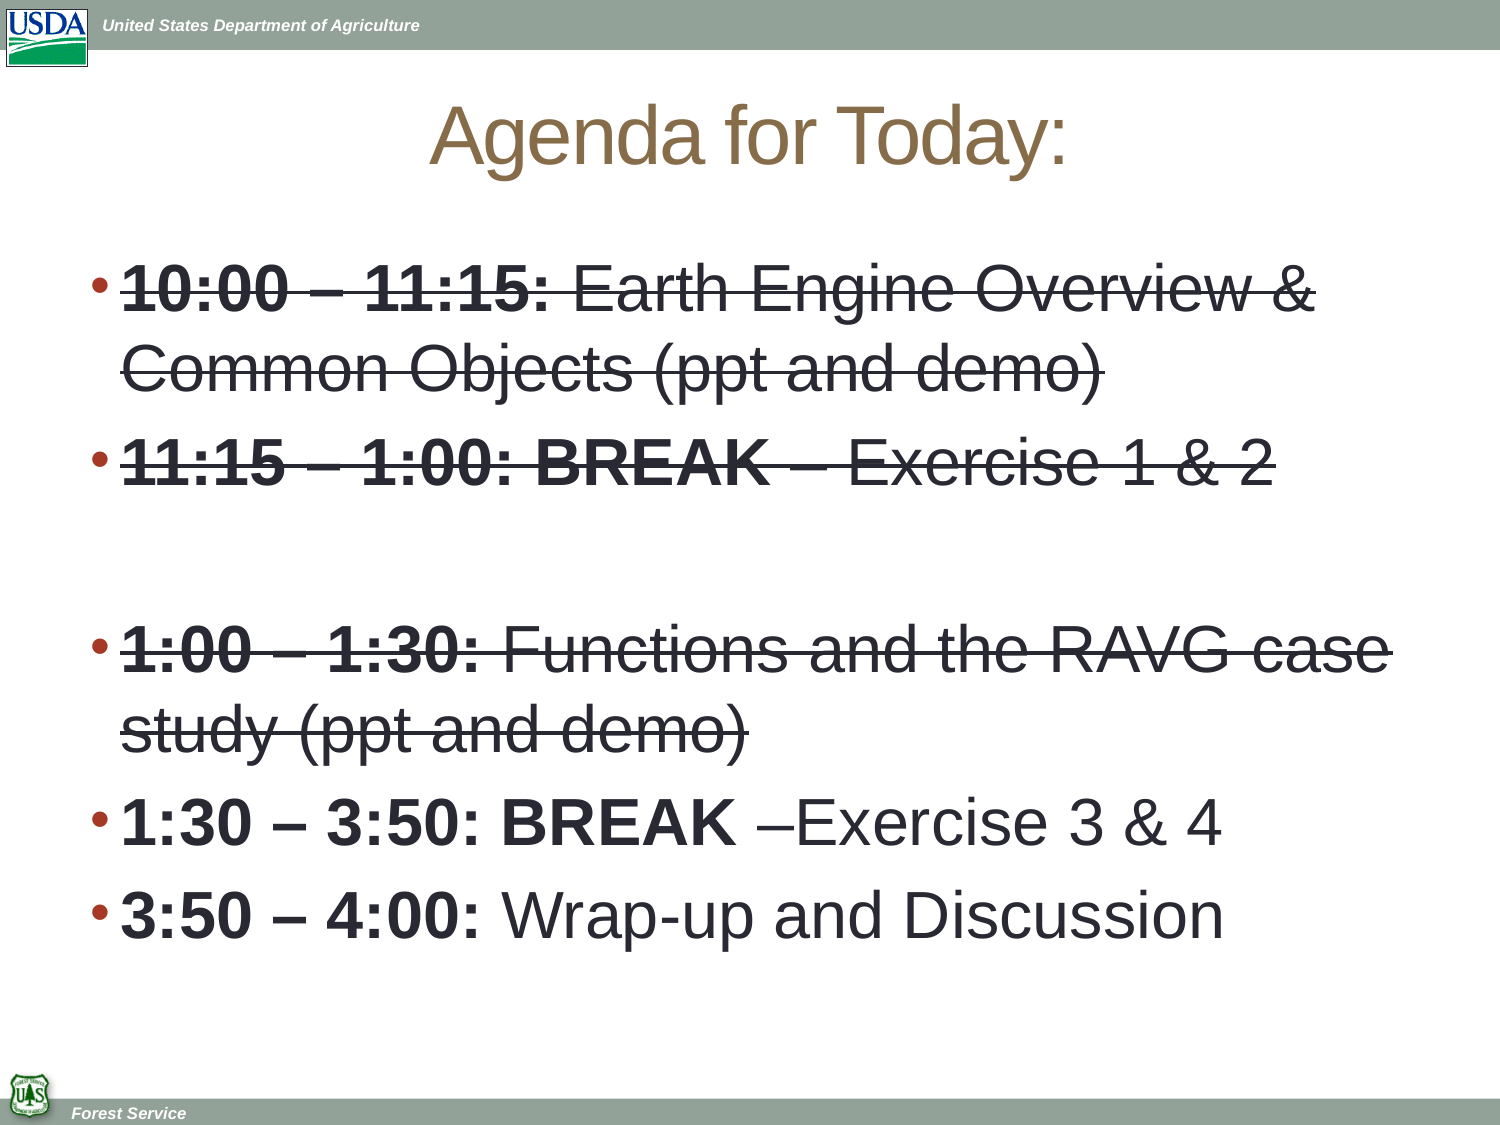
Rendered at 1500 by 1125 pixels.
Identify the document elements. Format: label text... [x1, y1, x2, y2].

list 10:00 – 11:15: Earth Engine Overview & Common Objects (ppt and demo) 11:15 – 1:00: BREAK – Exercise 1 & 2 1:00 – 1:30: Functions and the RAVG case study (ppt and demo) 1:30 – 3:50: BREAK –Exercise 3 & 4 3:50 – 4:00: Wrap-up and Discussion [75, 237, 1425, 1063]
picture [6, 1071, 54, 1120]
picture [7, 10, 87, 66]
title Agenda for Today: [75, 50, 1425, 213]
